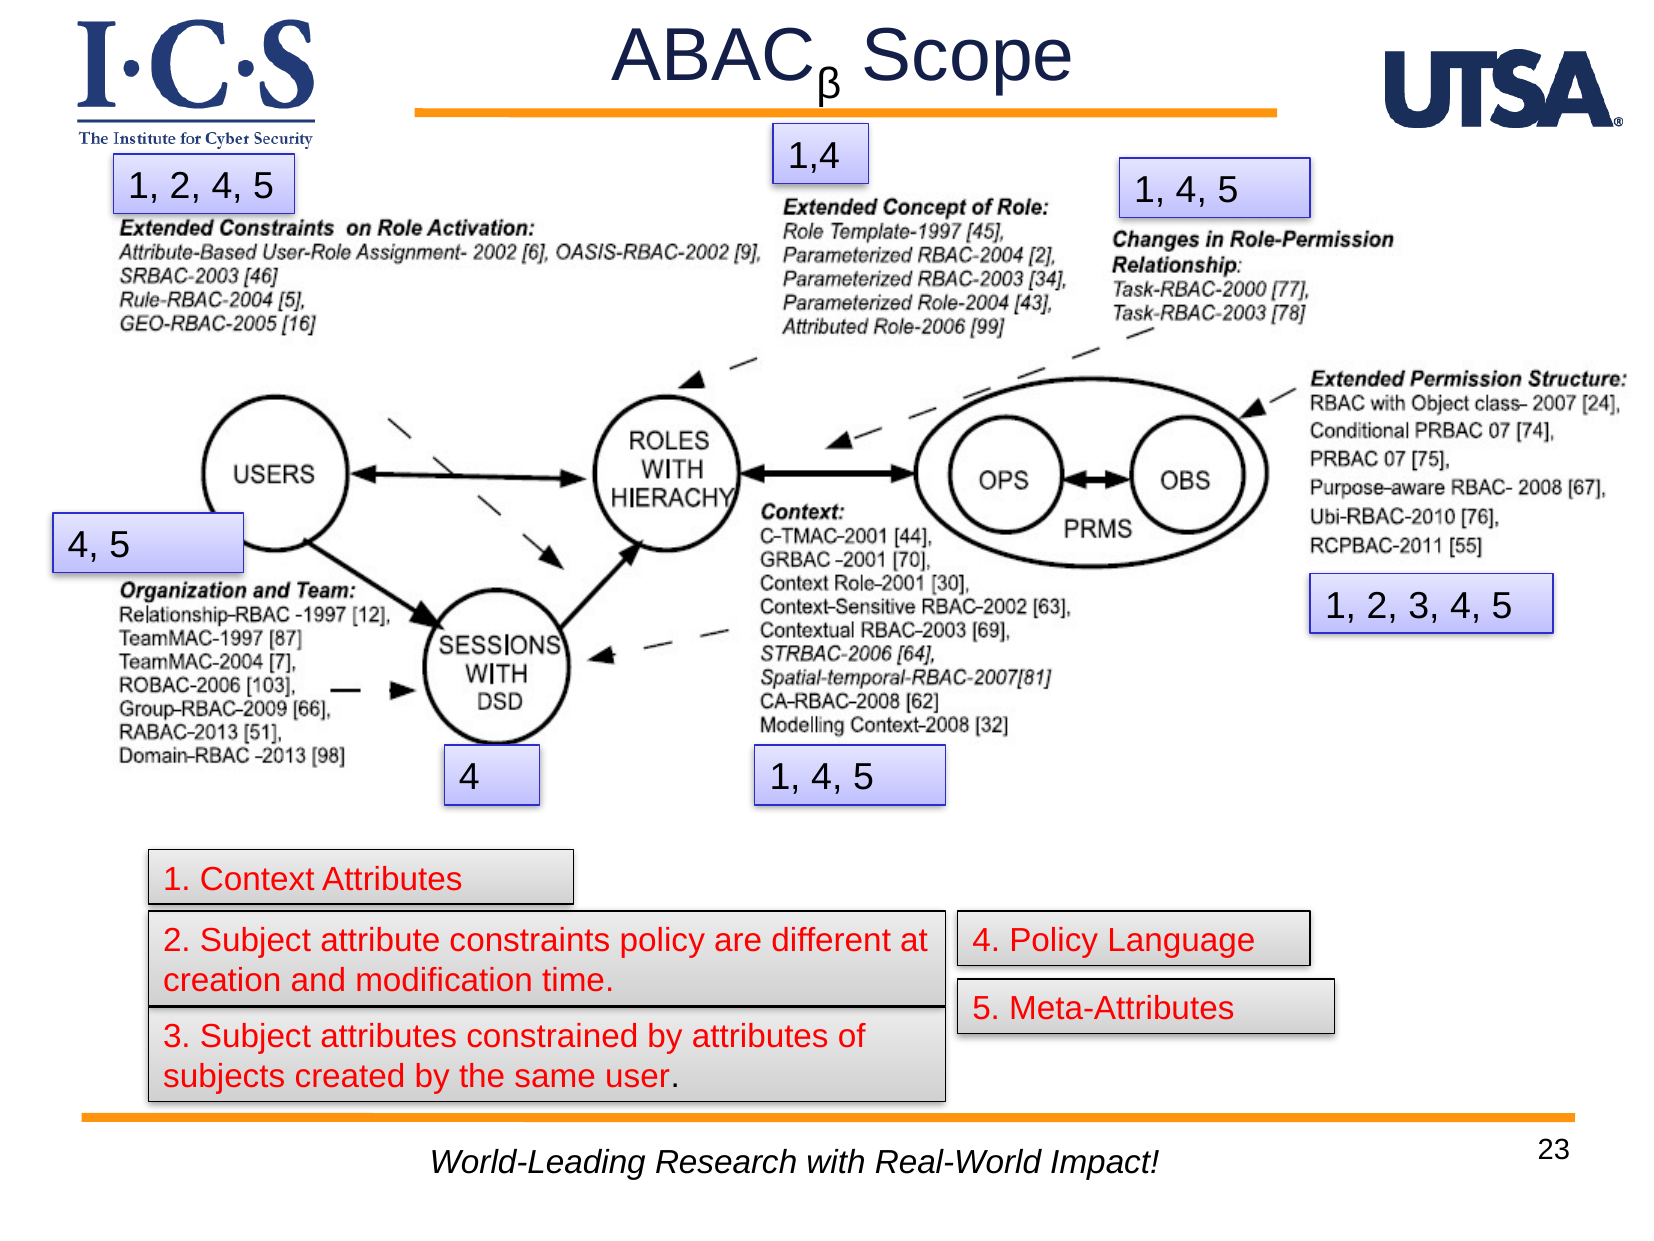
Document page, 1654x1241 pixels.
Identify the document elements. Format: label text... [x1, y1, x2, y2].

text_box World-Leading Research with Real-World Impact! [414, 1132, 1176, 1188]
picture [75, 153, 1654, 792]
text_box ABACβ Scope [360, 0, 1326, 113]
text_box 3. Subject attributes constrained by attributes of subjects created by the same user. [148, 1012, 946, 1102]
text_box 1. Context Attributes [148, 849, 574, 905]
picture [1385, 49, 1623, 128]
picture [73, 0, 317, 151]
text_box 23 [1185, 1129, 1571, 1215]
text_box 4 [444, 802, 540, 806]
text_box 2. Subject attribute constraints policy are different at creation and modification time. [148, 910, 946, 1006]
text_box 1, 4, 5 [754, 802, 946, 806]
text_box 1,4 [772, 123, 869, 153]
list [82, 802, 1571, 1064]
text_box 4, 5 [52, 512, 69, 573]
text_box 4. Policy Language [957, 910, 1311, 966]
text_box 5. Meta-Attributes [957, 978, 1335, 1034]
